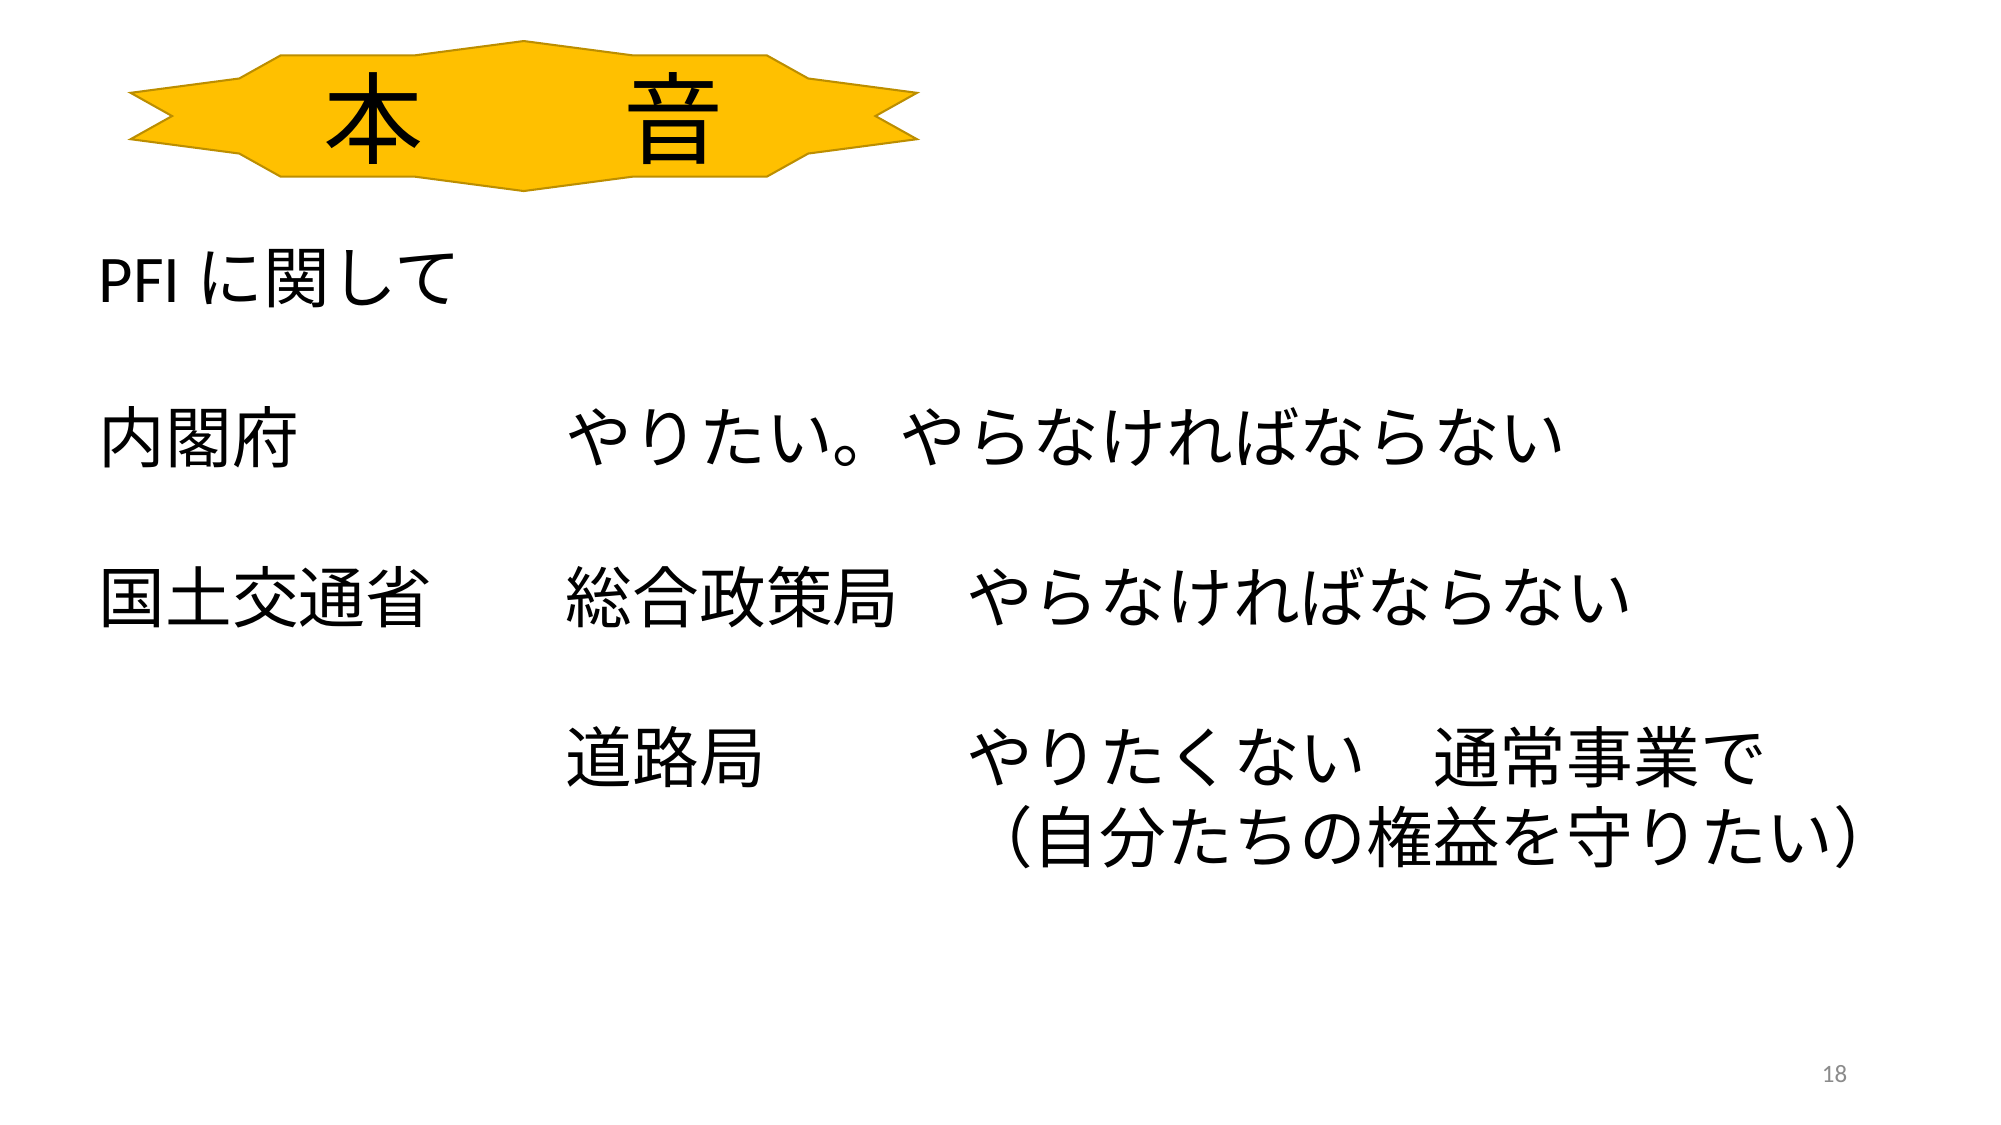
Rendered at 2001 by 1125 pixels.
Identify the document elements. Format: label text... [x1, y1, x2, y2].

text_box PFIに関して 内閣府 やりたい。やらなければならない 国土交通省 総合政策局 やらなければならない 道路局 やりたくない 通常事業で （自分たちの権益を守りたい） [83, 228, 1916, 999]
text_box 本 音 [127, 40, 921, 193]
slide_number 18 [1412, 1042, 1863, 1103]
